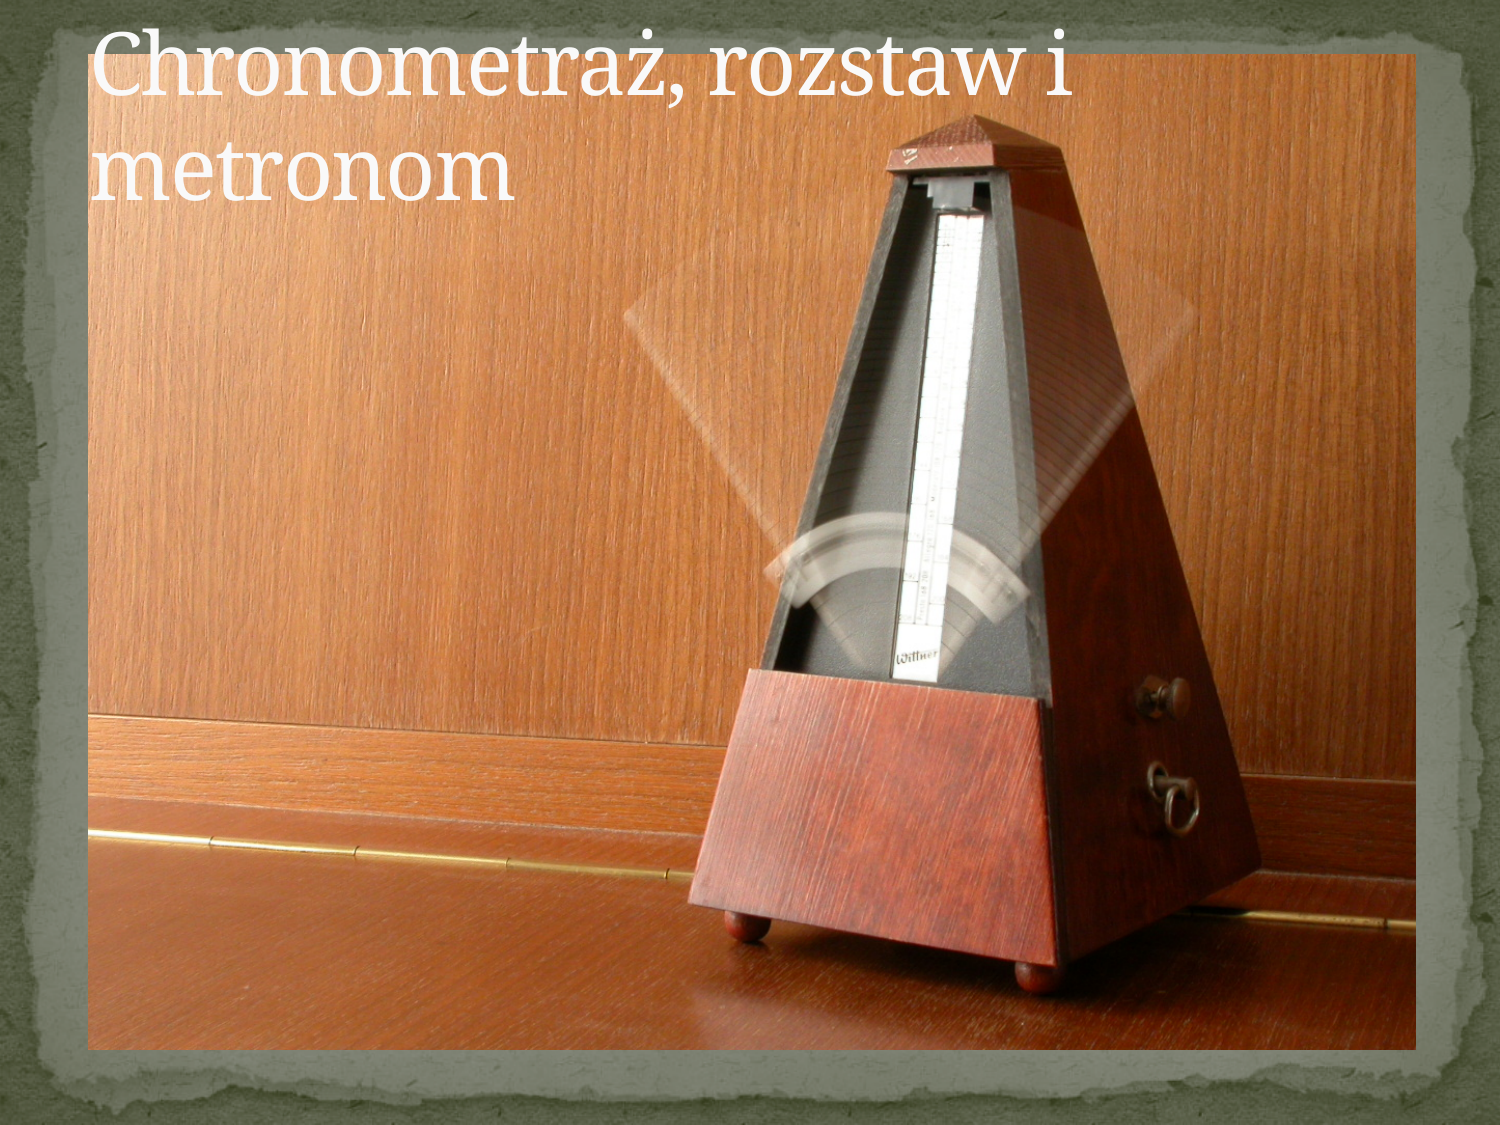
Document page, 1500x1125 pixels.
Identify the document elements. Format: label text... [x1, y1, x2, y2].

picture [88, 57, 1416, 1050]
title Chronometraż, rozstaw i metronom [74, 24, 1425, 225]
